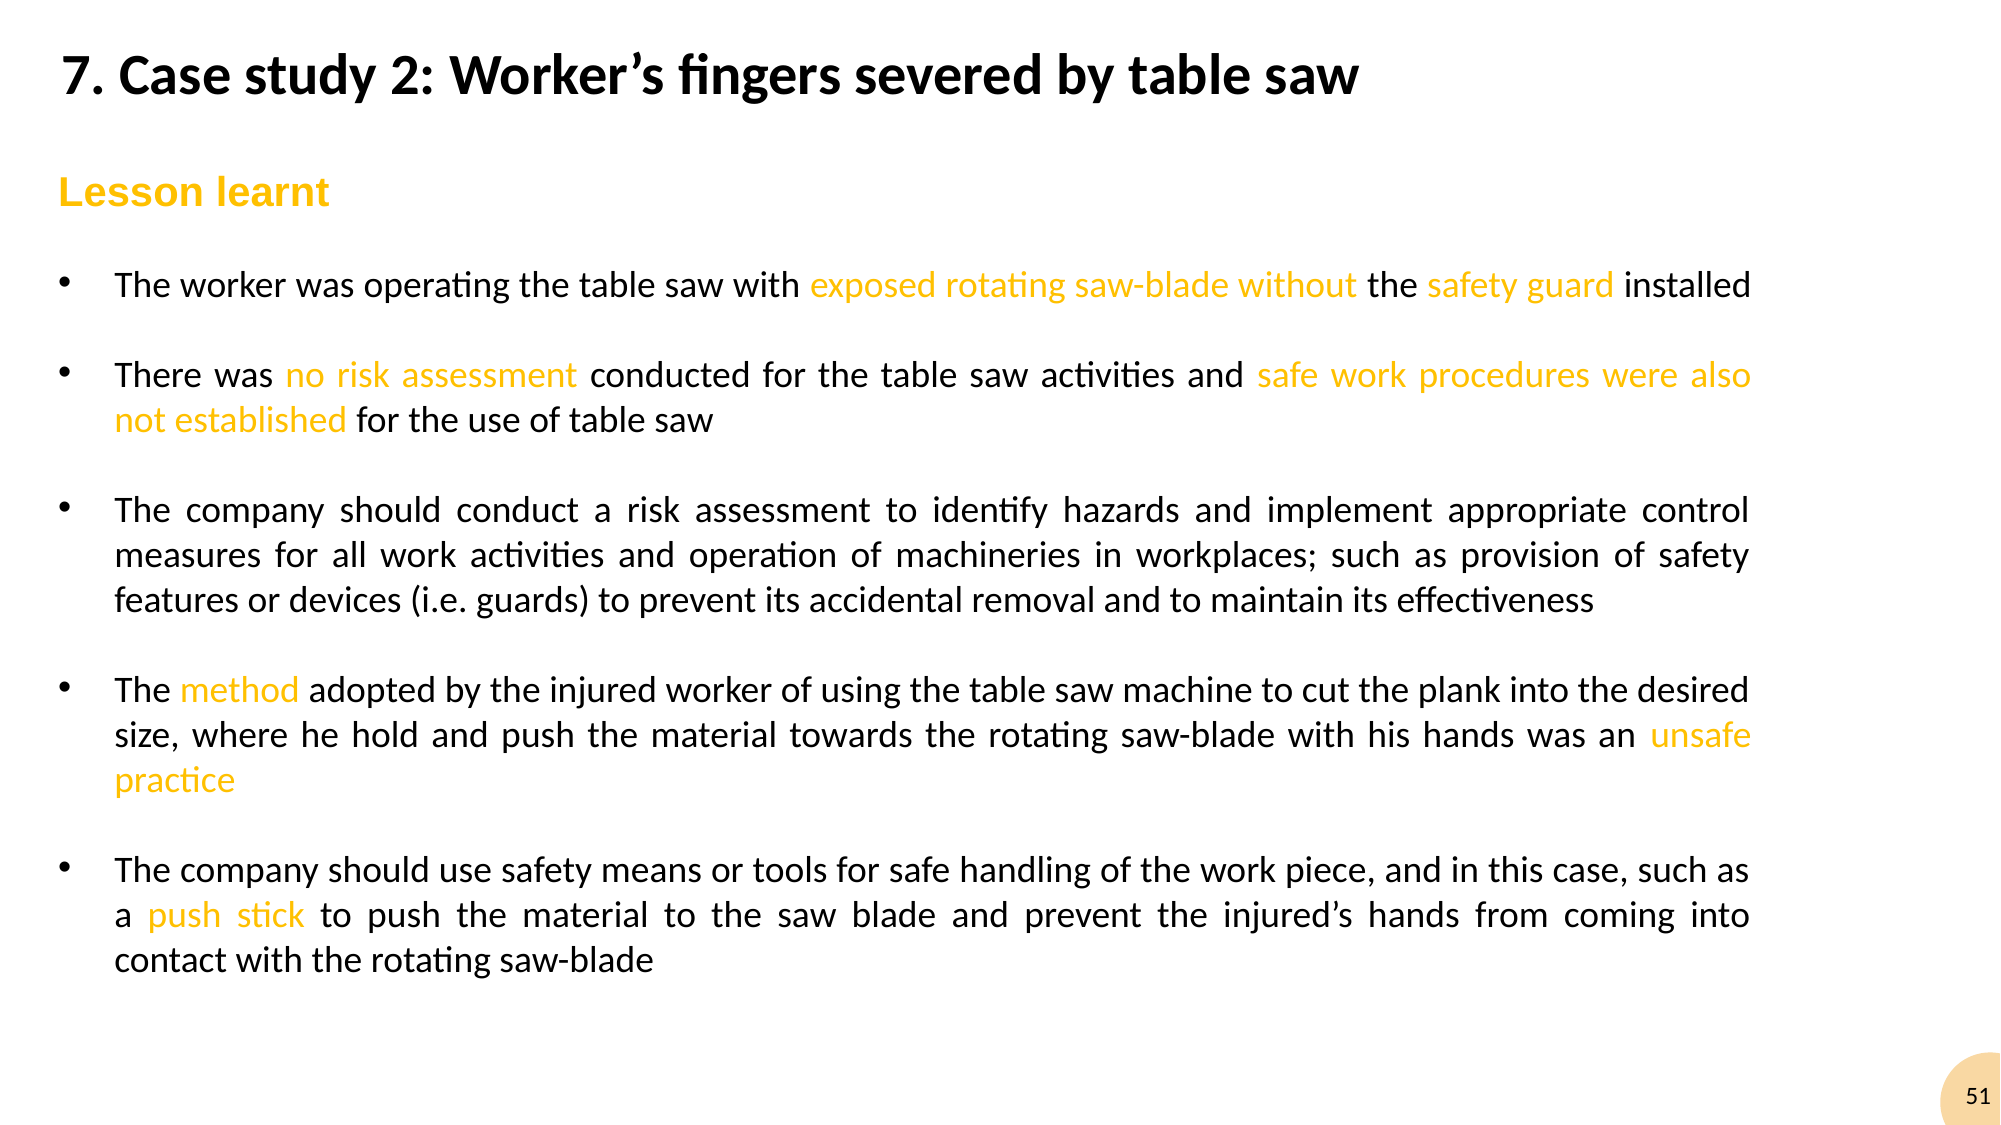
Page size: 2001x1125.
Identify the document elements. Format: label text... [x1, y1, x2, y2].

text_box 51 [1950, 1072, 2000, 1117]
text_box [1939, 1051, 2000, 1125]
text_box Lesson learnt The worker was operating the table saw with exposed rotating saw-blade without the safety guard installed There was no risk assessment conducted for the table saw activities and safe work procedures were also not established for the use of table saw The company should conduct a risk assessment to identify hazards and implement appropriate control measures for all work activities and operation of machineries in workplaces; such as provision of safety features or devices (i.e. guards) to prevent its accidental removal and to maintain its effectiveness The method adopted by the injured worker of using the table saw machine to cut the plank into the desired size, where he hold and push the material towards the rotating saw-blade with his hands was an unsafe practice The company should use safety means or tools for safe handling of the work piece, and in this case, such as a push stick to push the material to the saw blade and prevent the injured’s hands from coming into contact with the rotating saw-blade [43, 157, 1767, 987]
text_box 7. Case study 2: Worker’s fingers severed by table saw [46, 28, 1375, 114]
